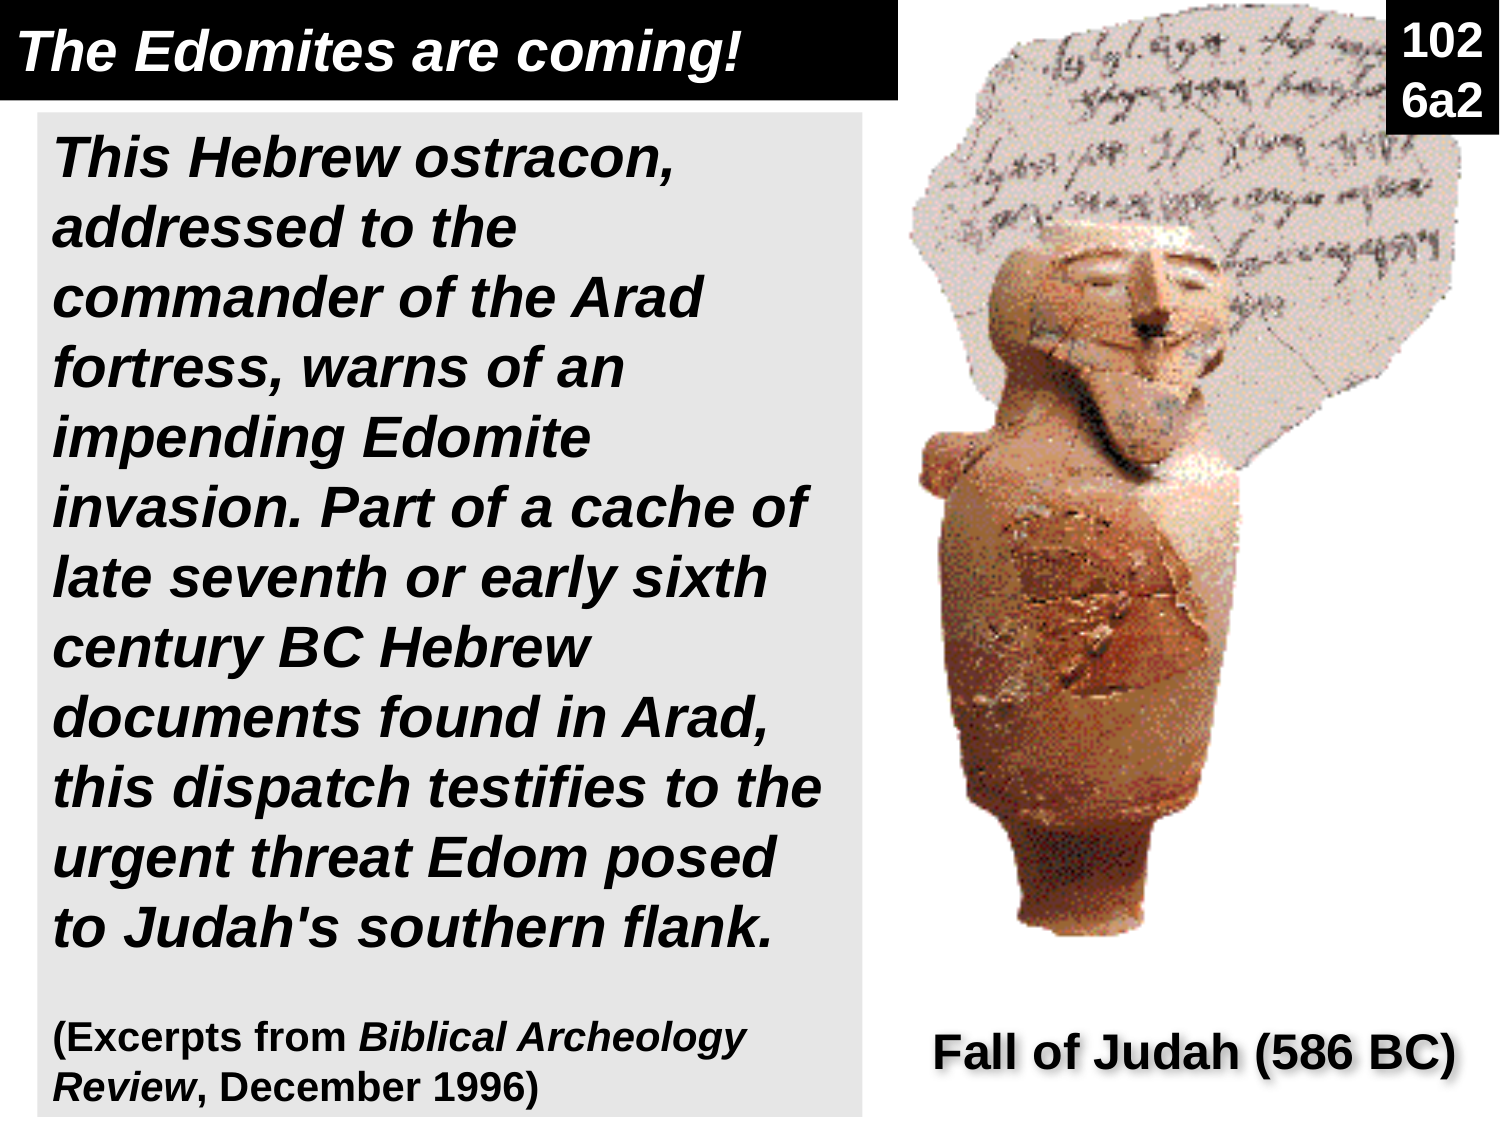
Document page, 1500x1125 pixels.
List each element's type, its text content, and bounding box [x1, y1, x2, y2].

picture [898, 0, 1500, 951]
text_box Fall of Judah (586 BC) [918, 1012, 1473, 1088]
title The Edomites are coming! [0, 0, 896, 101]
text_box This Hebrew ostracon, addressed to the commander of the Arad fortress, warns of an impending Edomite invasion. Part of a cache of late seventh or early sixth century BC Hebrew documents found in Arad, this dispatch testifies to the urgent threat Edom posed to Judah's southern flank. (Excerpts from Biblical Archeology Review, December 1996) [37, 112, 863, 1117]
